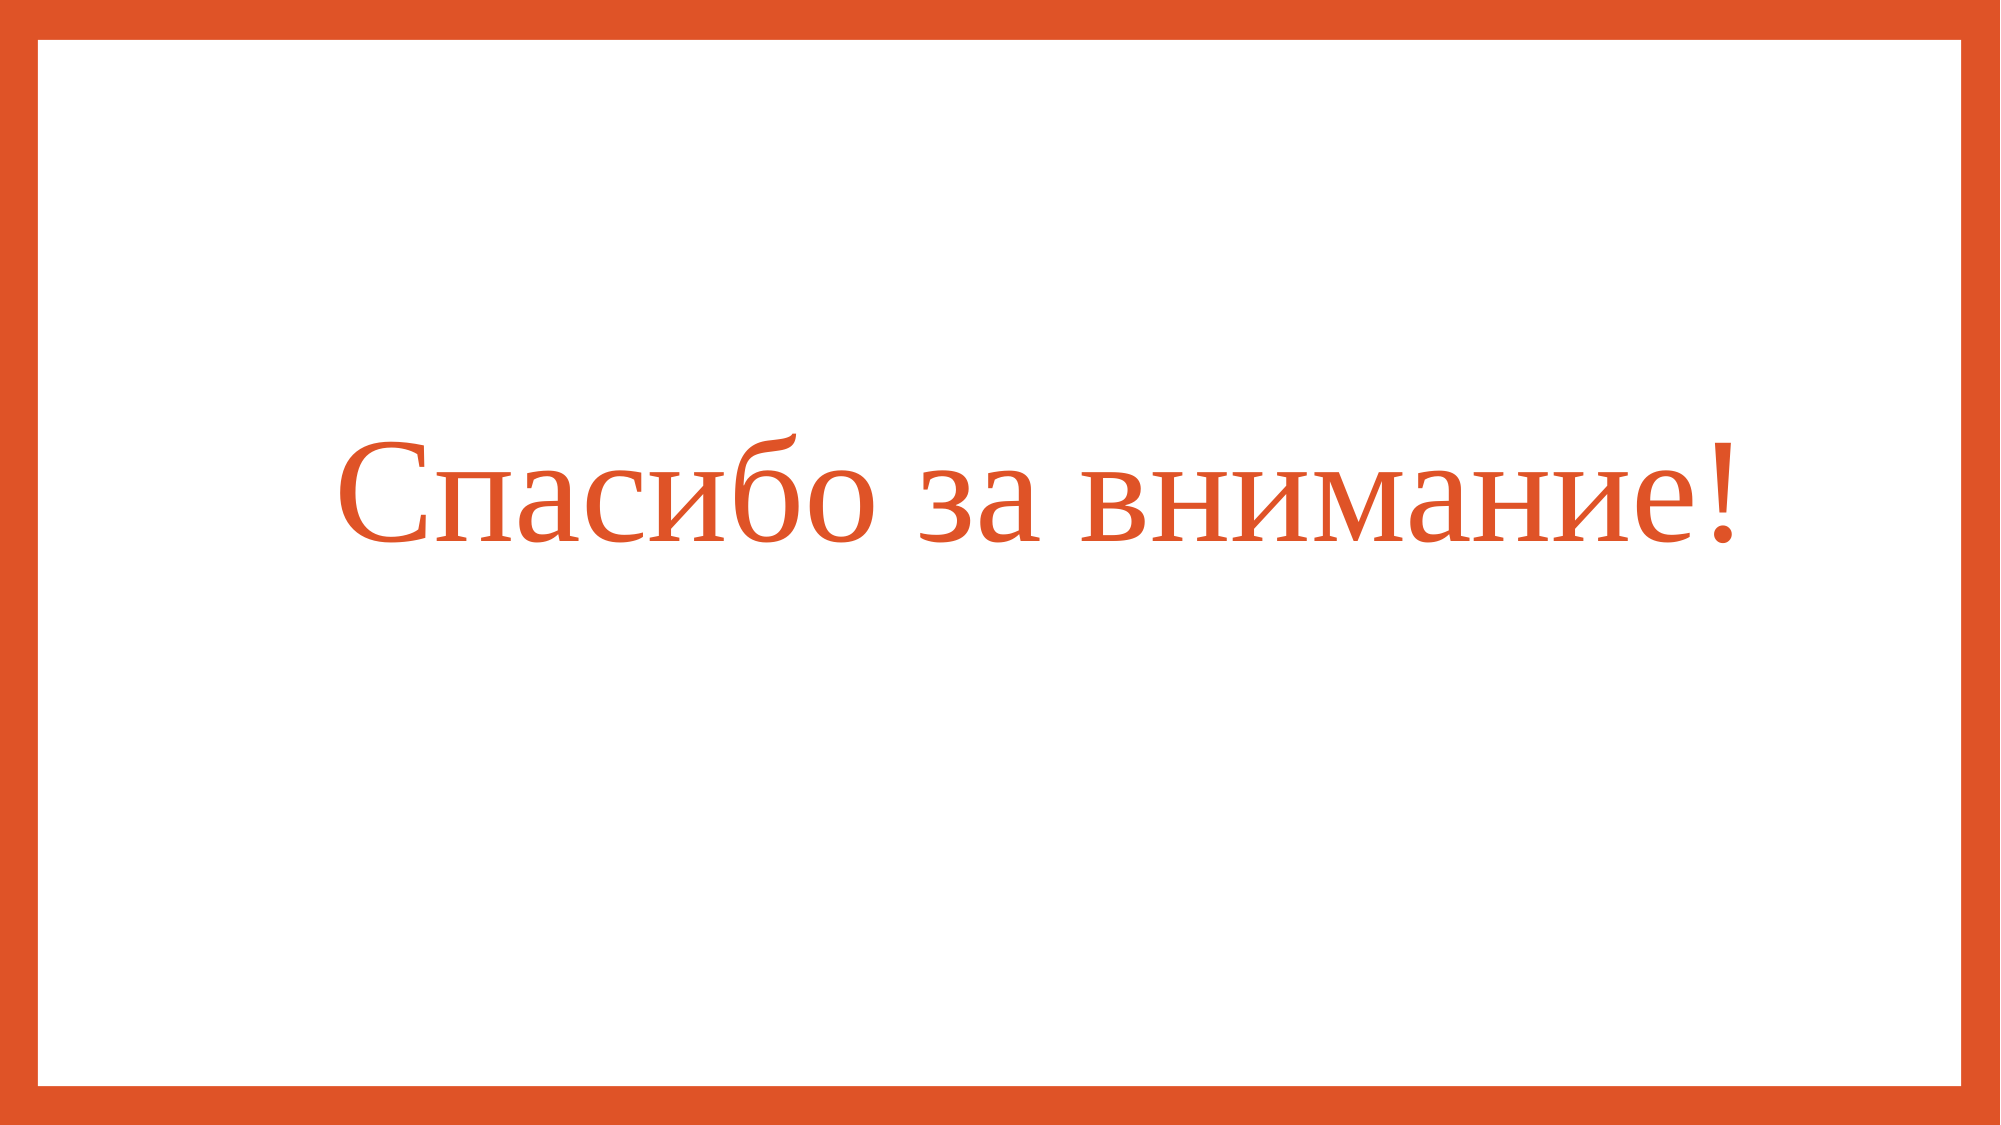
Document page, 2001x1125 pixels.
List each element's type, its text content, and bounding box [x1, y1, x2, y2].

list Спасибо за внимание! [228, 404, 1848, 1067]
